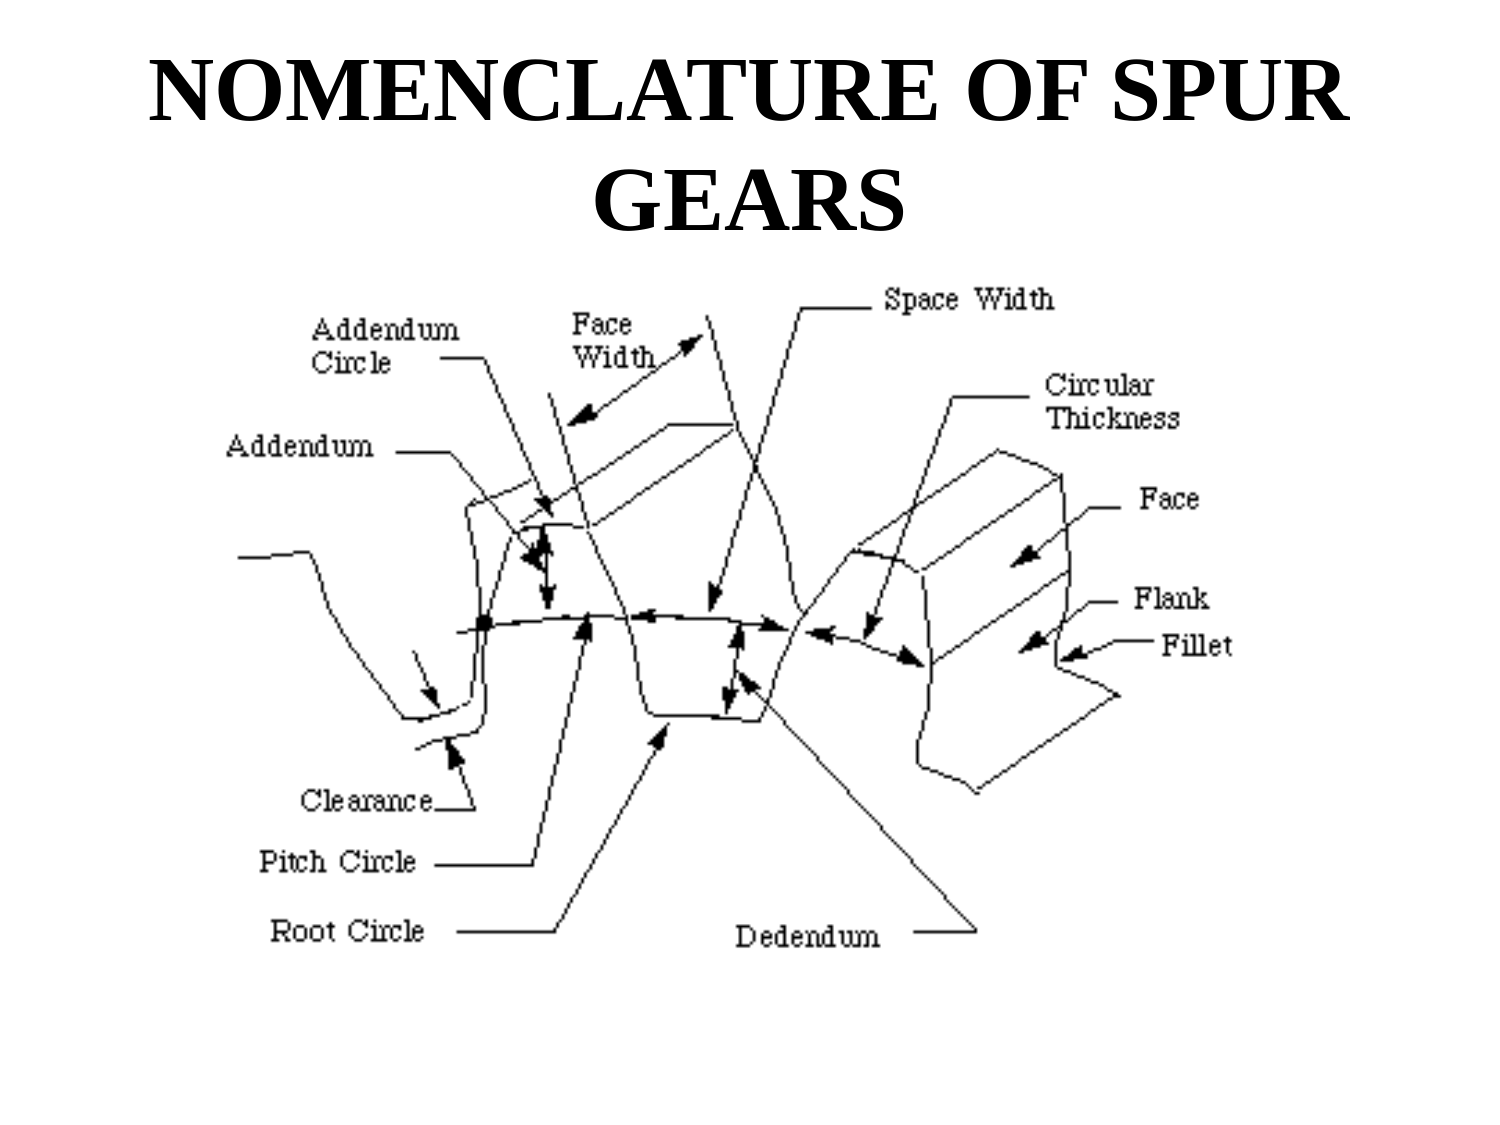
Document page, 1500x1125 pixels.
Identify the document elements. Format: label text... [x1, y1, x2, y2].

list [199, 269, 1263, 973]
title NOMENCLATURE OF SPUR GEARS [74, 44, 1426, 233]
